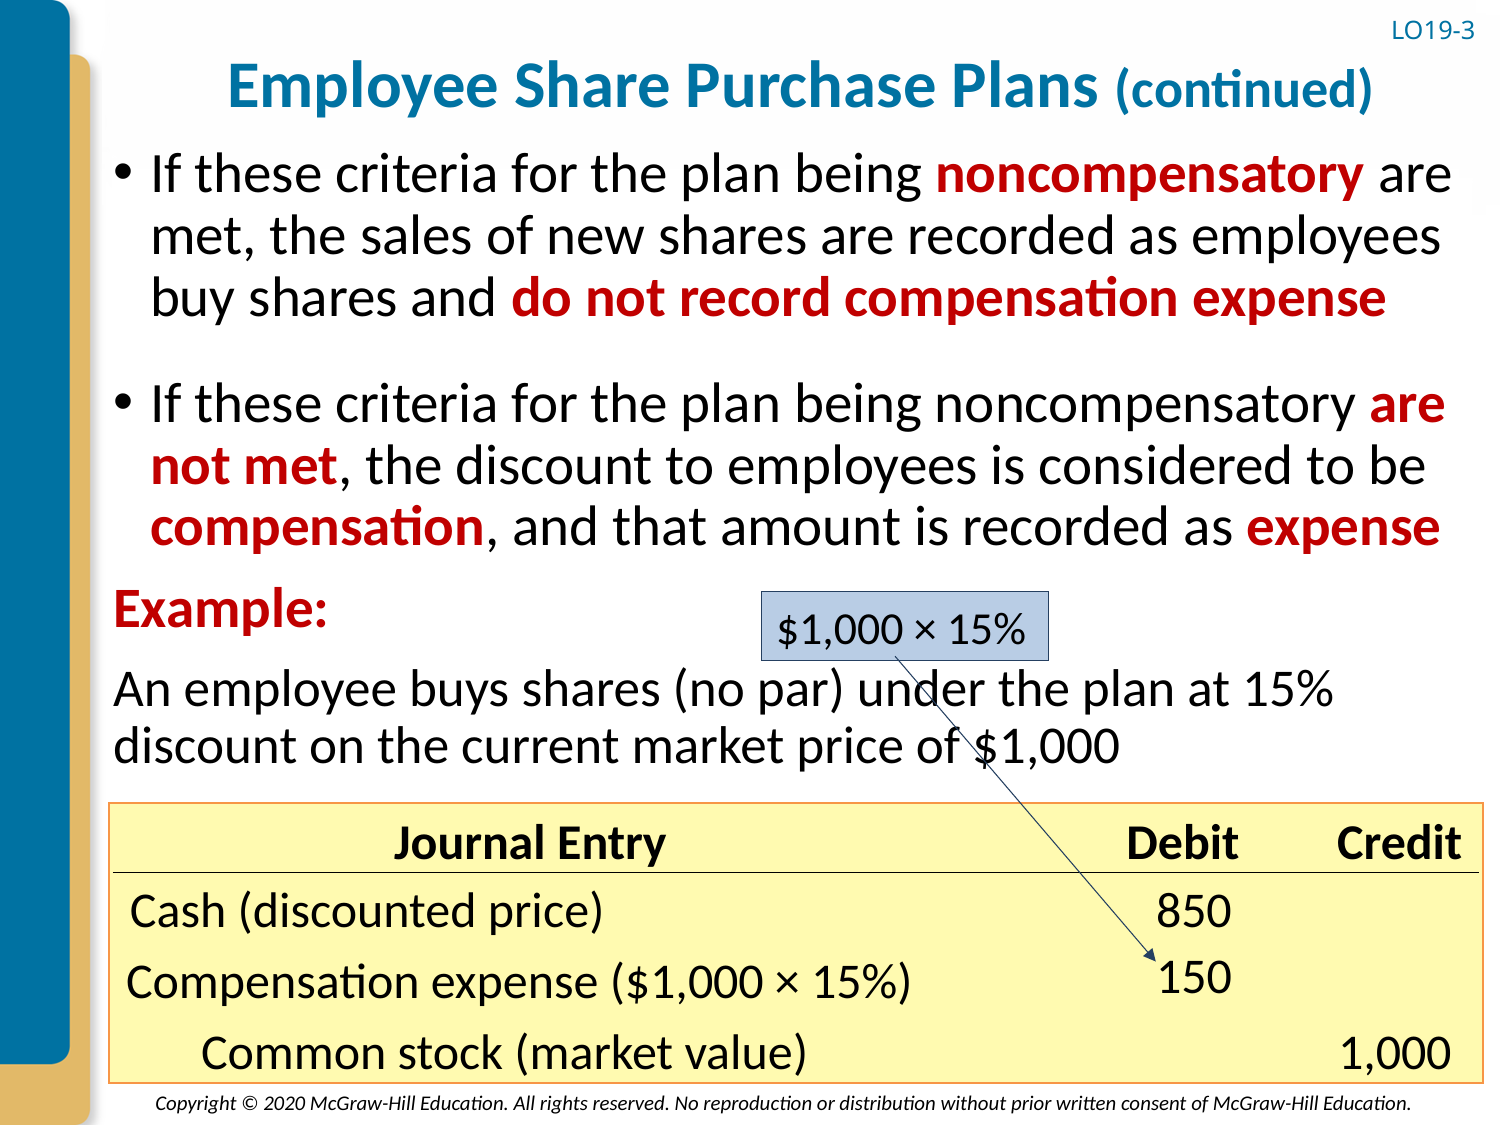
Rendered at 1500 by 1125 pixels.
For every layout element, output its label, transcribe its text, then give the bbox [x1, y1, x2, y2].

text_box Cash (discounted price) [115, 873, 895, 937]
text_box Debit [1156, 873, 1289, 878]
text_box Credit [1312, 802, 1488, 878]
text_box LO19-3 [1376, 2, 1498, 62]
text_box $1,000 × 15% [761, 591, 1049, 661]
text_box Common stock (market value) [111, 1011, 982, 1079]
text_box Compensation expense ($1,000 × 15%) [111, 940, 982, 1008]
text_box 150 [1053, 935, 1247, 1003]
list If these criteria for the plan being noncompensatory are met, the sales of new shares are recorded as employees buy shares and do not record compensation expense If these criteria for the plan being noncompensatory are not met, the discount to employees is considered to be compensation, and that amount is recorded as expense Example: An employee buys shares (no par) under the plan at 15% discount on the current market price of $1,000 [98, 136, 1494, 793]
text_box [895, 656, 1156, 962]
picture [0, 0, 1500, 1125]
text_box 850 [1156, 878, 1247, 935]
title Employee Share Purchase Plans (continued) [102, 0, 1500, 154]
text_box Debit [1156, 802, 1289, 872]
text_box Journal Entry [146, 802, 895, 869]
text_box [108, 802, 1484, 1084]
text_box 1,000 [1273, 1011, 1467, 1079]
